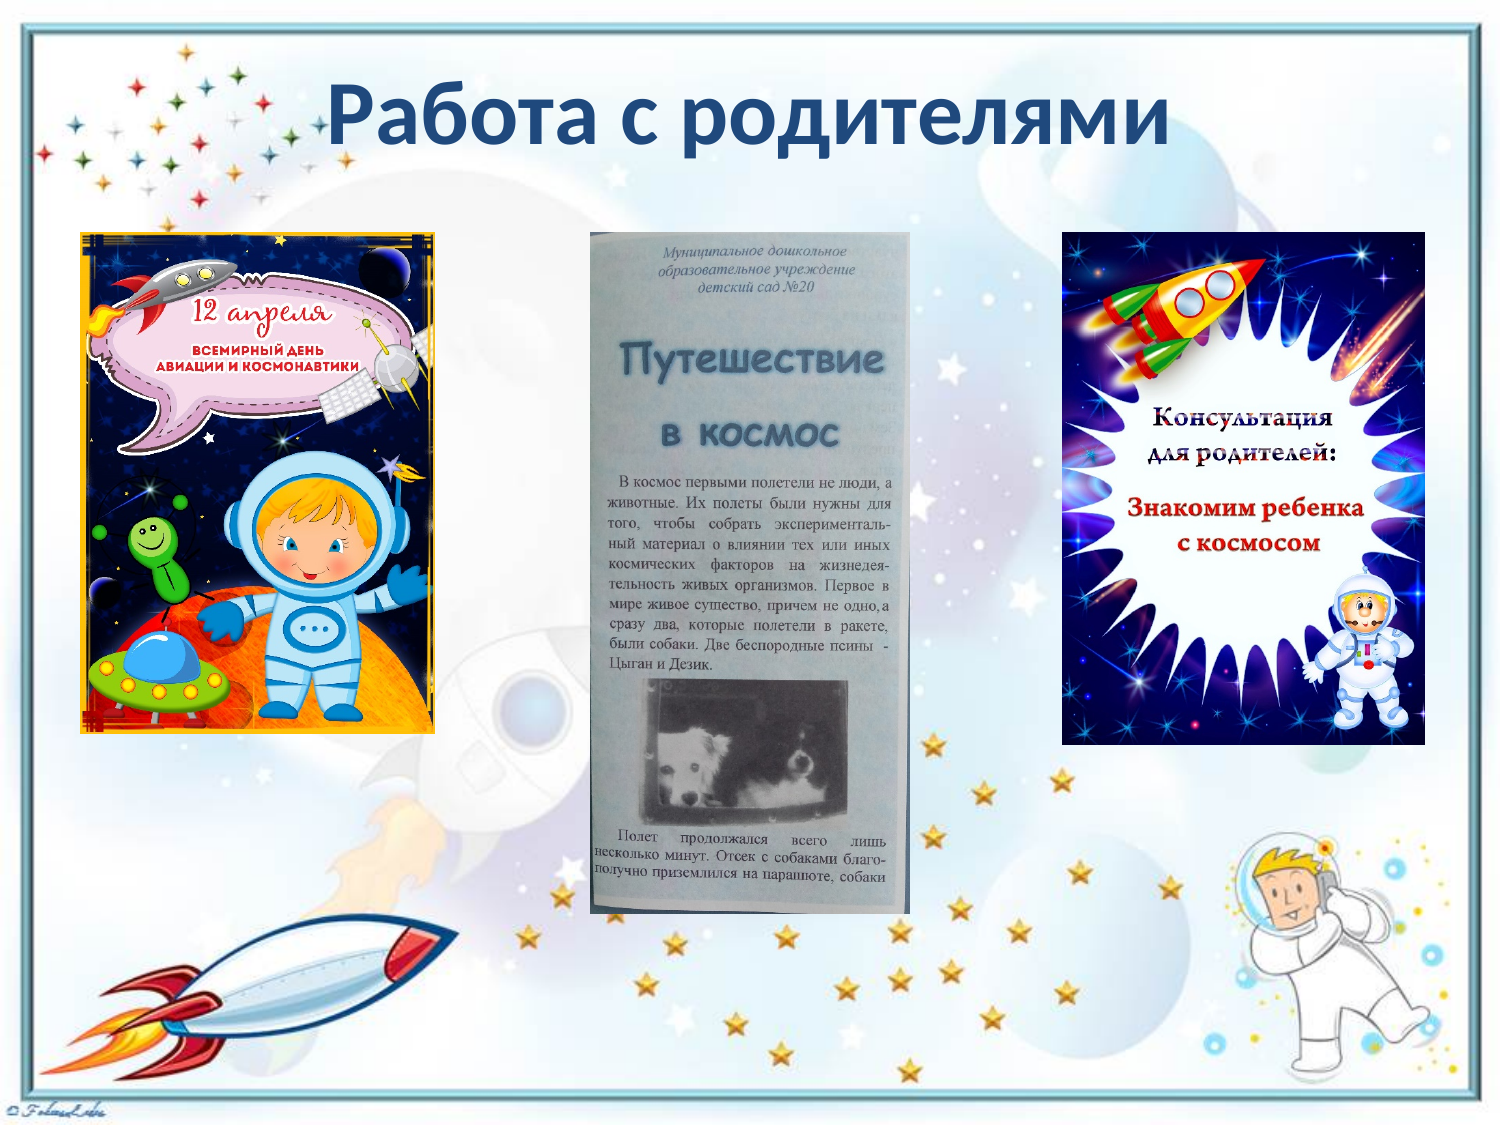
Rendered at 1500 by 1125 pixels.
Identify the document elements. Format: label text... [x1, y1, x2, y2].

title Работа с родителями [75, 45, 1425, 233]
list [79, 232, 435, 735]
picture [0, 0, 1500, 1125]
